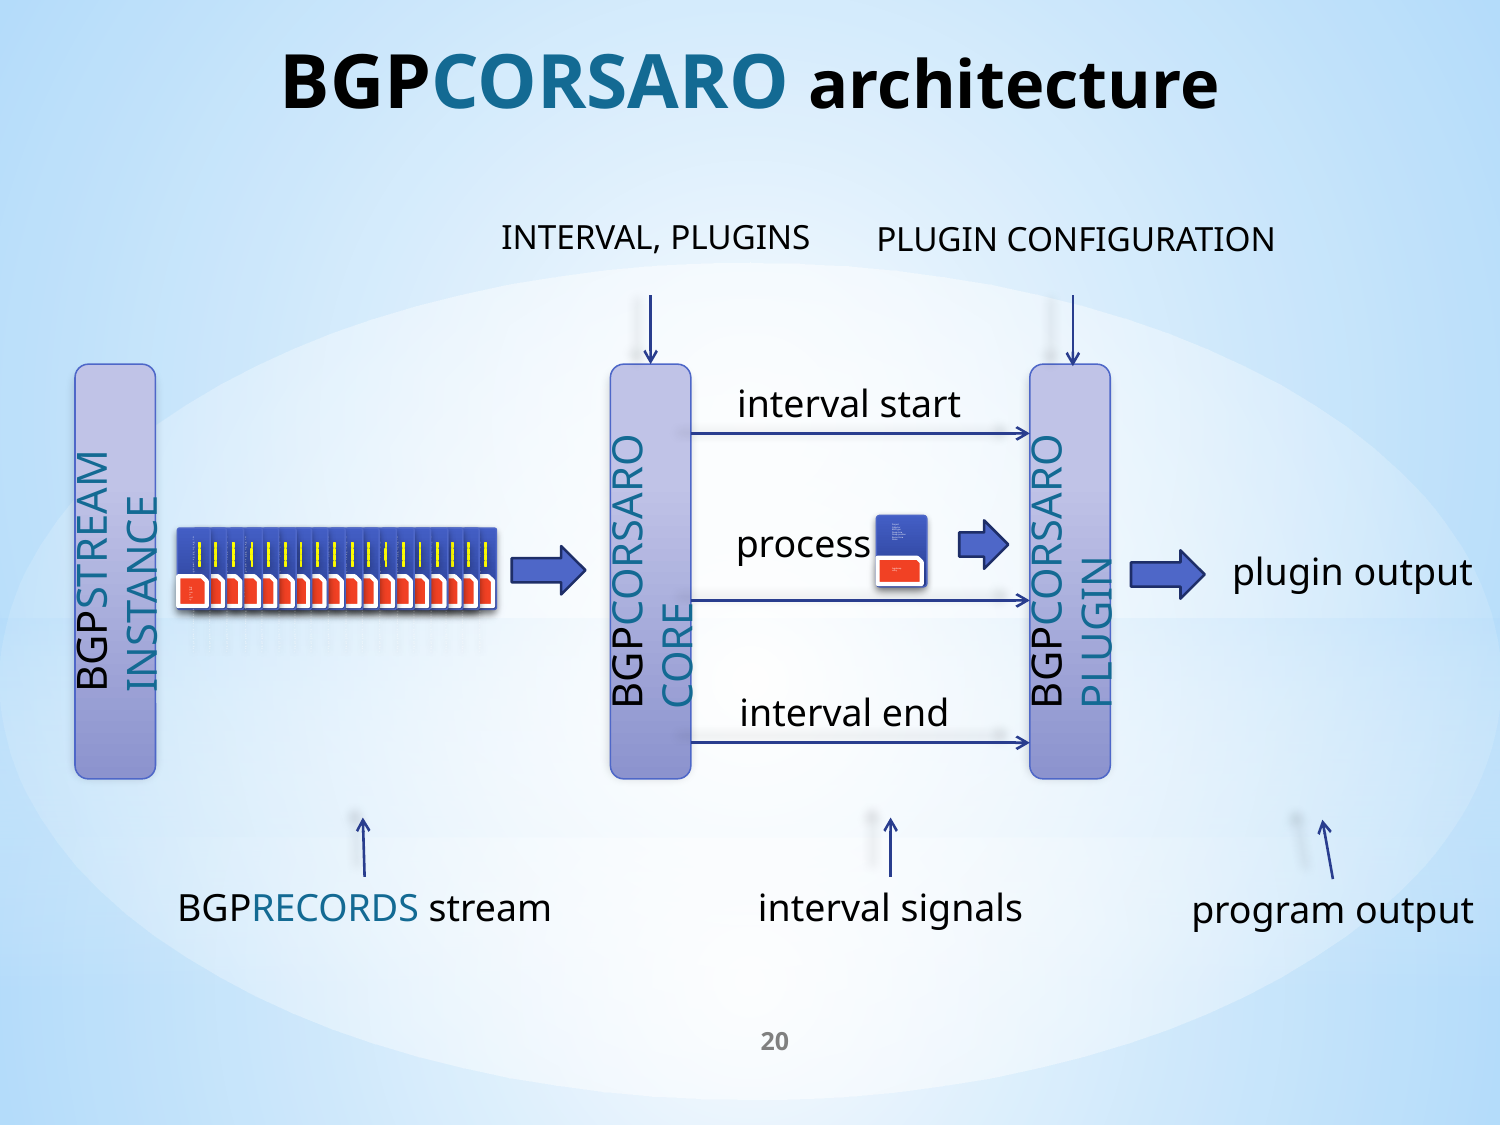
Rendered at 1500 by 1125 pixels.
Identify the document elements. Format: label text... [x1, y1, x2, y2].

text_box interval start [722, 372, 976, 428]
text_box bgpcorsaro core [609, 363, 692, 780]
text_box plugin output [1217, 541, 1488, 601]
text_box program output [1176, 879, 1490, 939]
title bgpcorsaro architecture [75, 25, 1425, 113]
text_box [1129, 549, 1206, 600]
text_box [177, 527, 497, 610]
text_box interval end [724, 682, 965, 731]
text_box bgpstream instance [74, 363, 157, 780]
text_box bgpcorsaro plugin [1029, 363, 1112, 780]
text_box [510, 544, 587, 596]
text_box interval signals [743, 876, 1039, 937]
text_box Interval, Plugins [486, 209, 826, 264]
slide_number 20 [624, 1012, 925, 1073]
text_box bgprecords stream [162, 876, 567, 937]
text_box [876, 515, 928, 587]
text_box Plugin Configuration [861, 210, 1291, 266]
text_box process [721, 512, 877, 573]
text_box [957, 519, 1010, 570]
